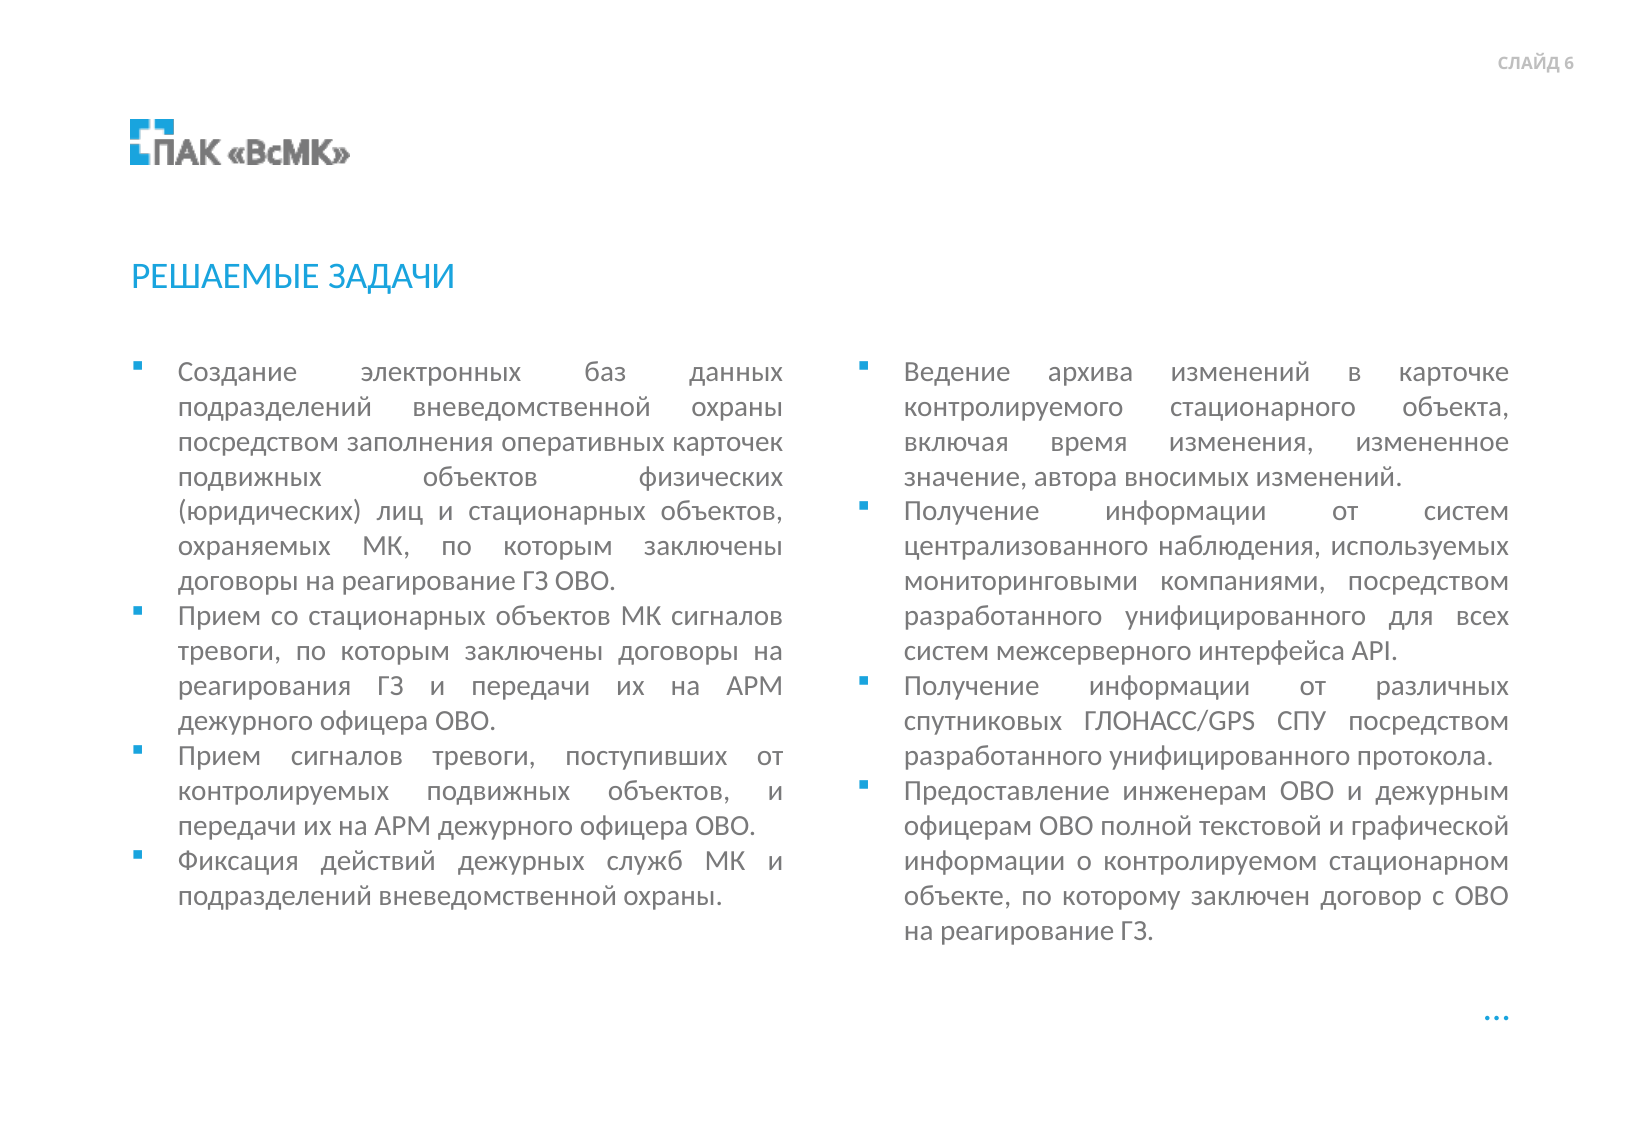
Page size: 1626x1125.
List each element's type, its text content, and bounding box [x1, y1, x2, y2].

text_box Ведение архива изменений в карточке контролируемого стационарного объекта, включая время изменения, измененное значение, автора вносимых изменений. Получение информации от систем централизованного наблюдения, используемых мониторинговыми компаниями, посредством разработанного унифицированного для всех систем межсерверного интерфейса API. Получение информации от различных спутниковых ГЛОНАСС/GPS СПУ посредством разработанного унифицированного протокола. Предоставление инженерам ОВО и дежурным офицерам ОВО полной текстовой и графической информации о контролируемом стационарном объекте, по которому заключен договор с ОВО на реагирование ГЗ. [842, 344, 1525, 954]
picture [130, 119, 350, 165]
text_box РЕШАЕМЫЕ ЗАДАЧИ [116, 243, 738, 304]
text_box Создание электронных баз данных подразделений вневедомственной охраны посредством заполнения оперативных карточек подвижных объектов физических (юридических) лиц и стационарных объектов, охраняемых МК, по которым заключены договоры на реагирование ГЗ ОВО. Прием со стационарных объектов МК сигналов тревоги, по которым заключены договоры на реагирования ГЗ и передачи их на АРМ дежурного офицера ОВО. Прием сигналов тревоги, поступивших от контролируемых подвижных объектов, и передачи их на АРМ дежурного офицера ОВО. Фиксация действий дежурных служб МК и подразделений вневедомственной охраны. [116, 344, 799, 919]
text_box … [1171, 975, 1525, 1036]
